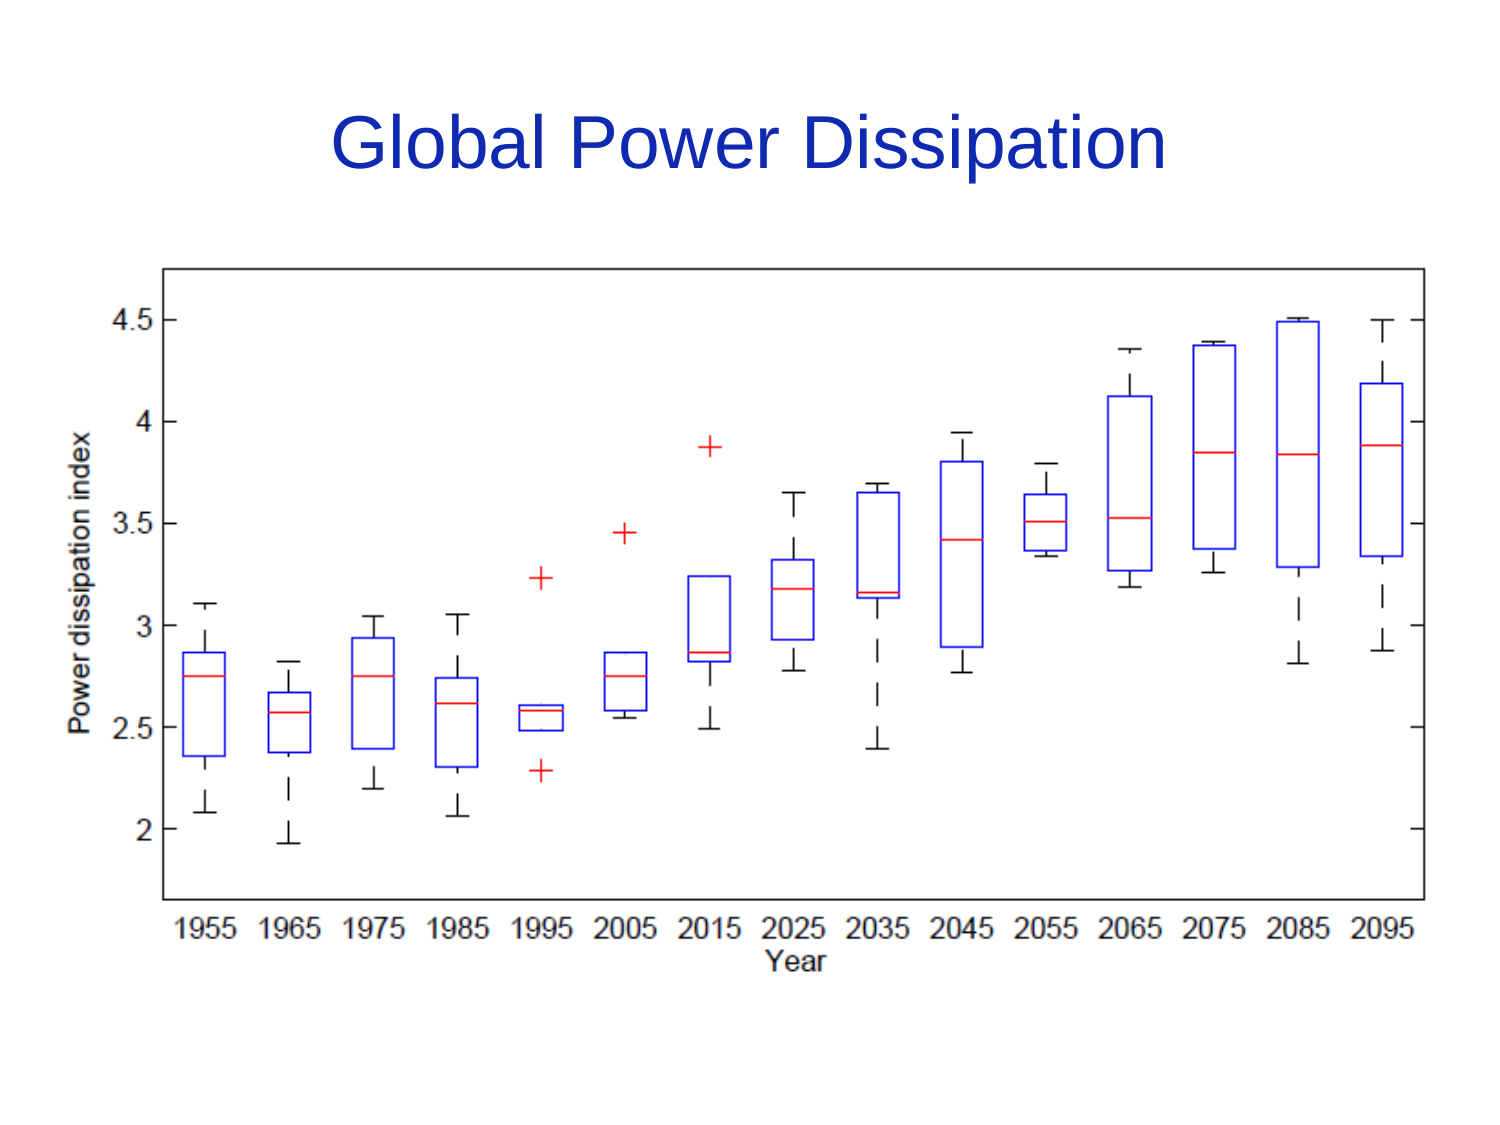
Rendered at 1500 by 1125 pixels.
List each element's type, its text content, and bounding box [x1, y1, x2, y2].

picture [9, 194, 1500, 1051]
title Global Power Dissipation [75, 45, 1425, 192]
